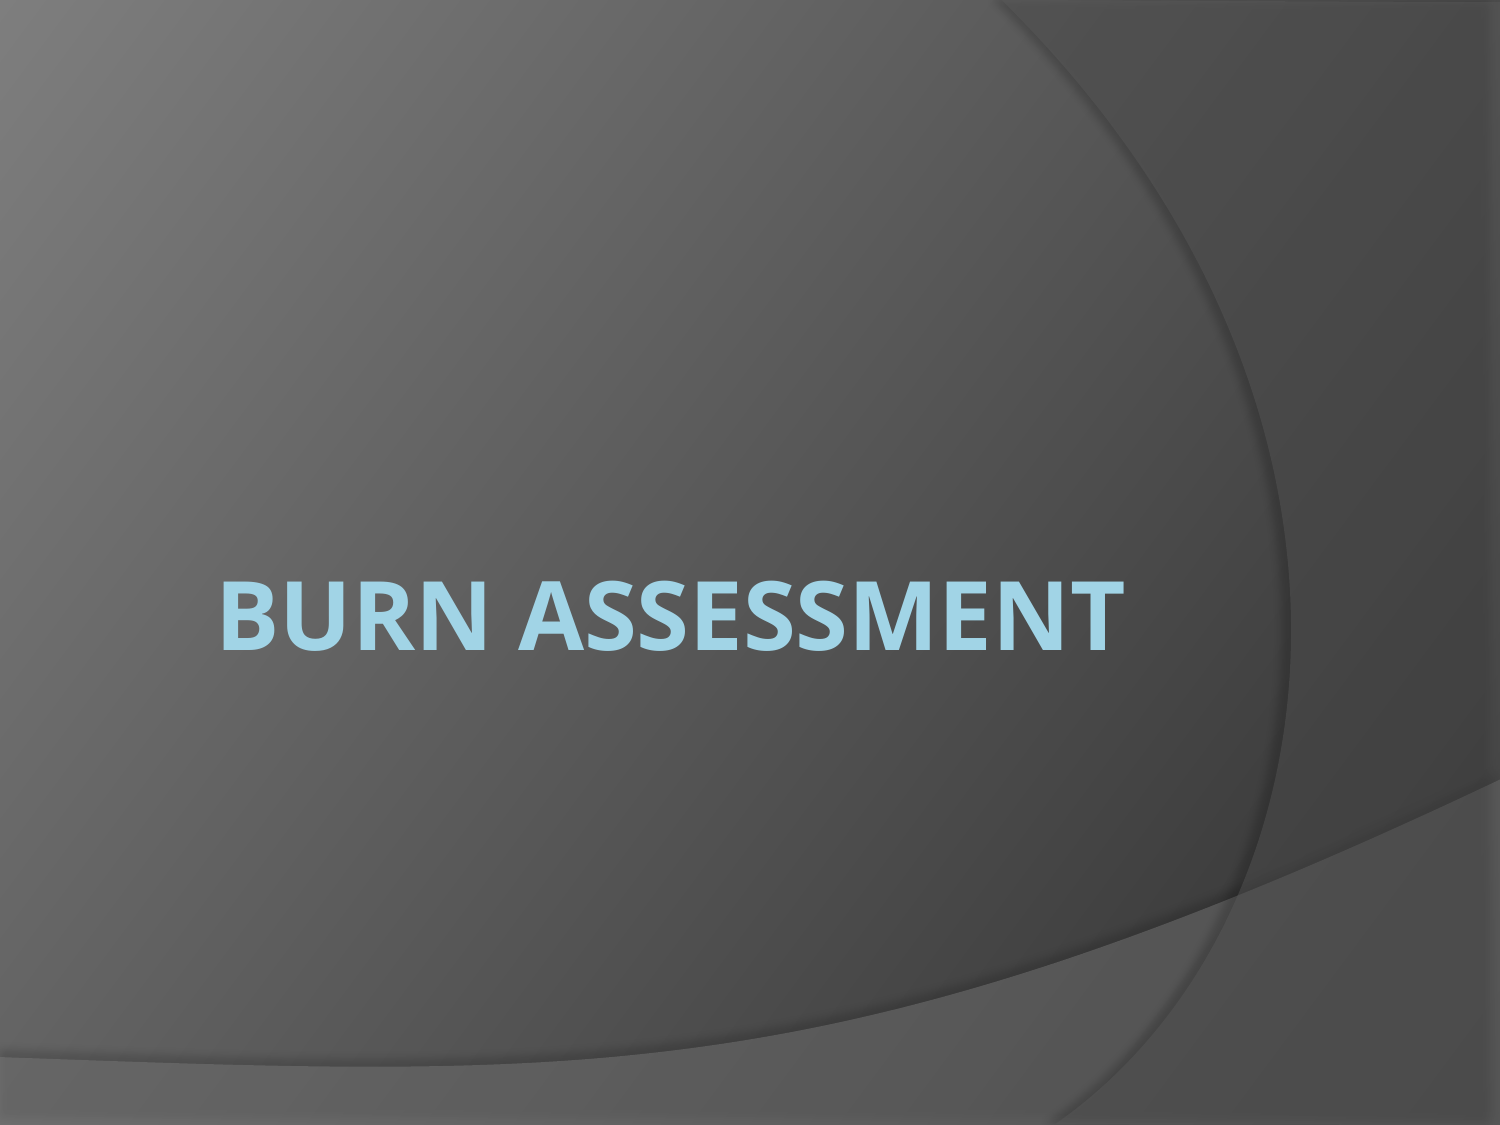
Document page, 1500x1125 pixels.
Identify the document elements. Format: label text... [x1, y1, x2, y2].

title Burn Assessment [70, 547, 1134, 925]
